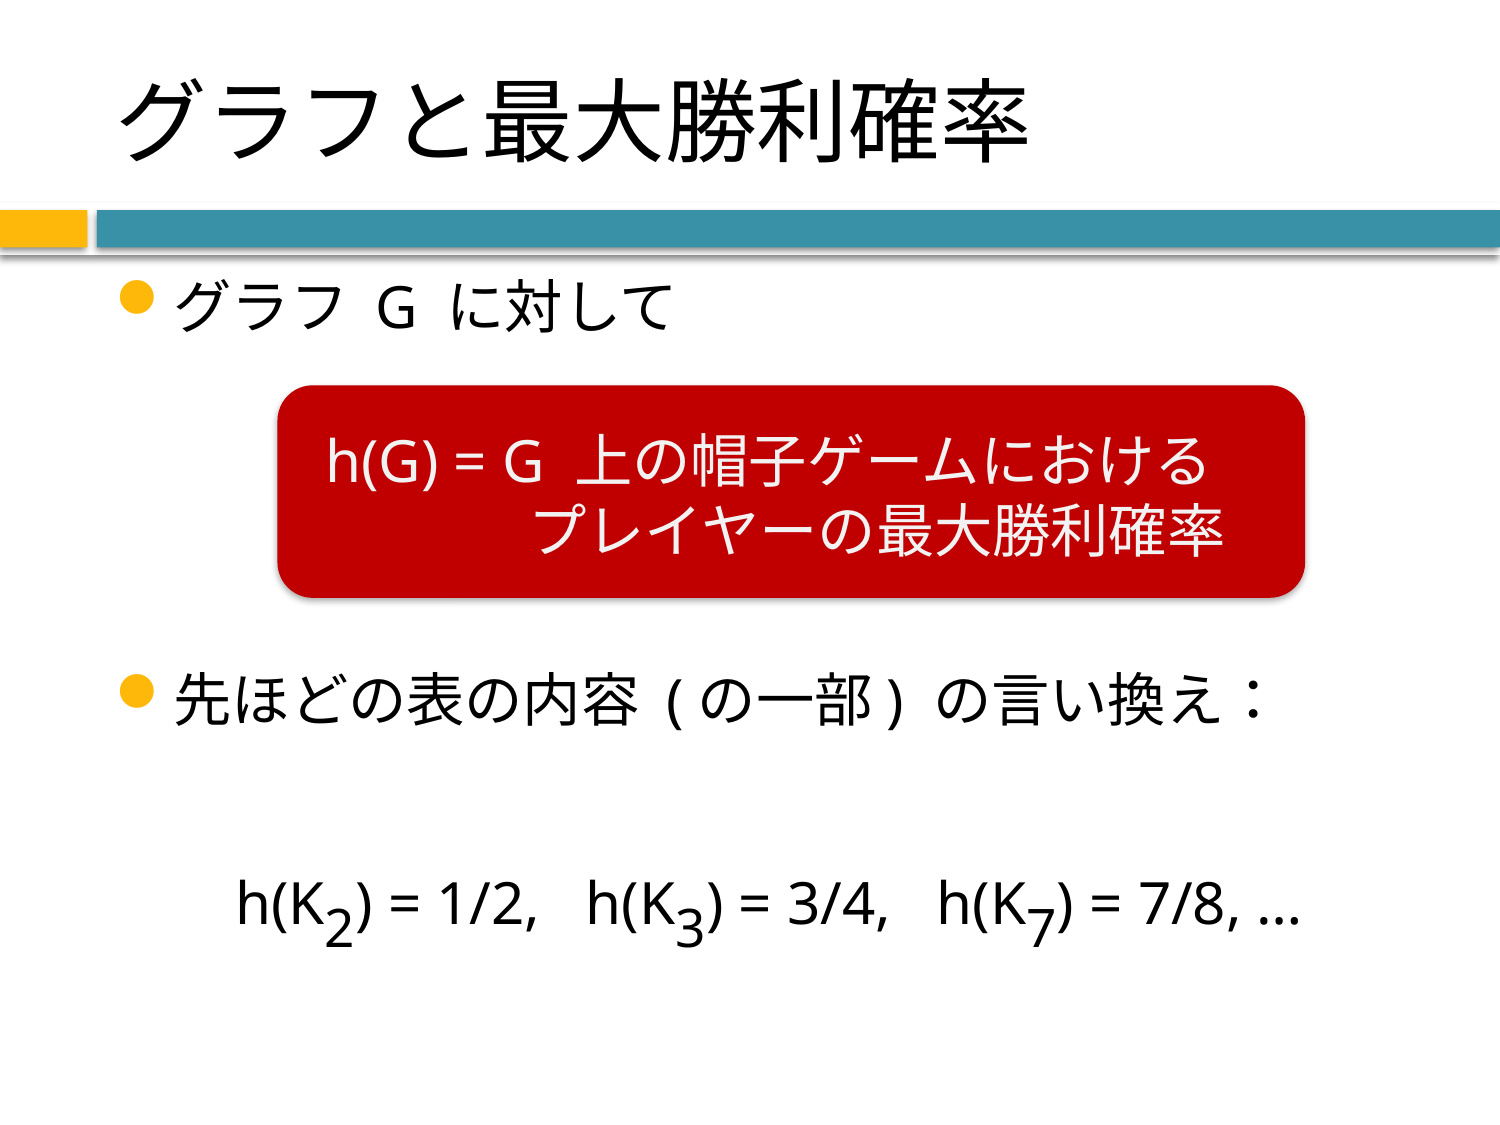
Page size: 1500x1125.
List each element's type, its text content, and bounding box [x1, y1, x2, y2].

list グラフ G に対して h(G) = G 上の帽子ゲームにおける プレイヤーの最大勝利確率 先ほどの表の内容 (の一部) の言い換え： h(K2) = 1/2, h(K3) = 3/4, h(K7) = 7/8, … [100, 262, 1438, 1000]
title グラフと最大勝利確率 [100, 37, 1438, 200]
